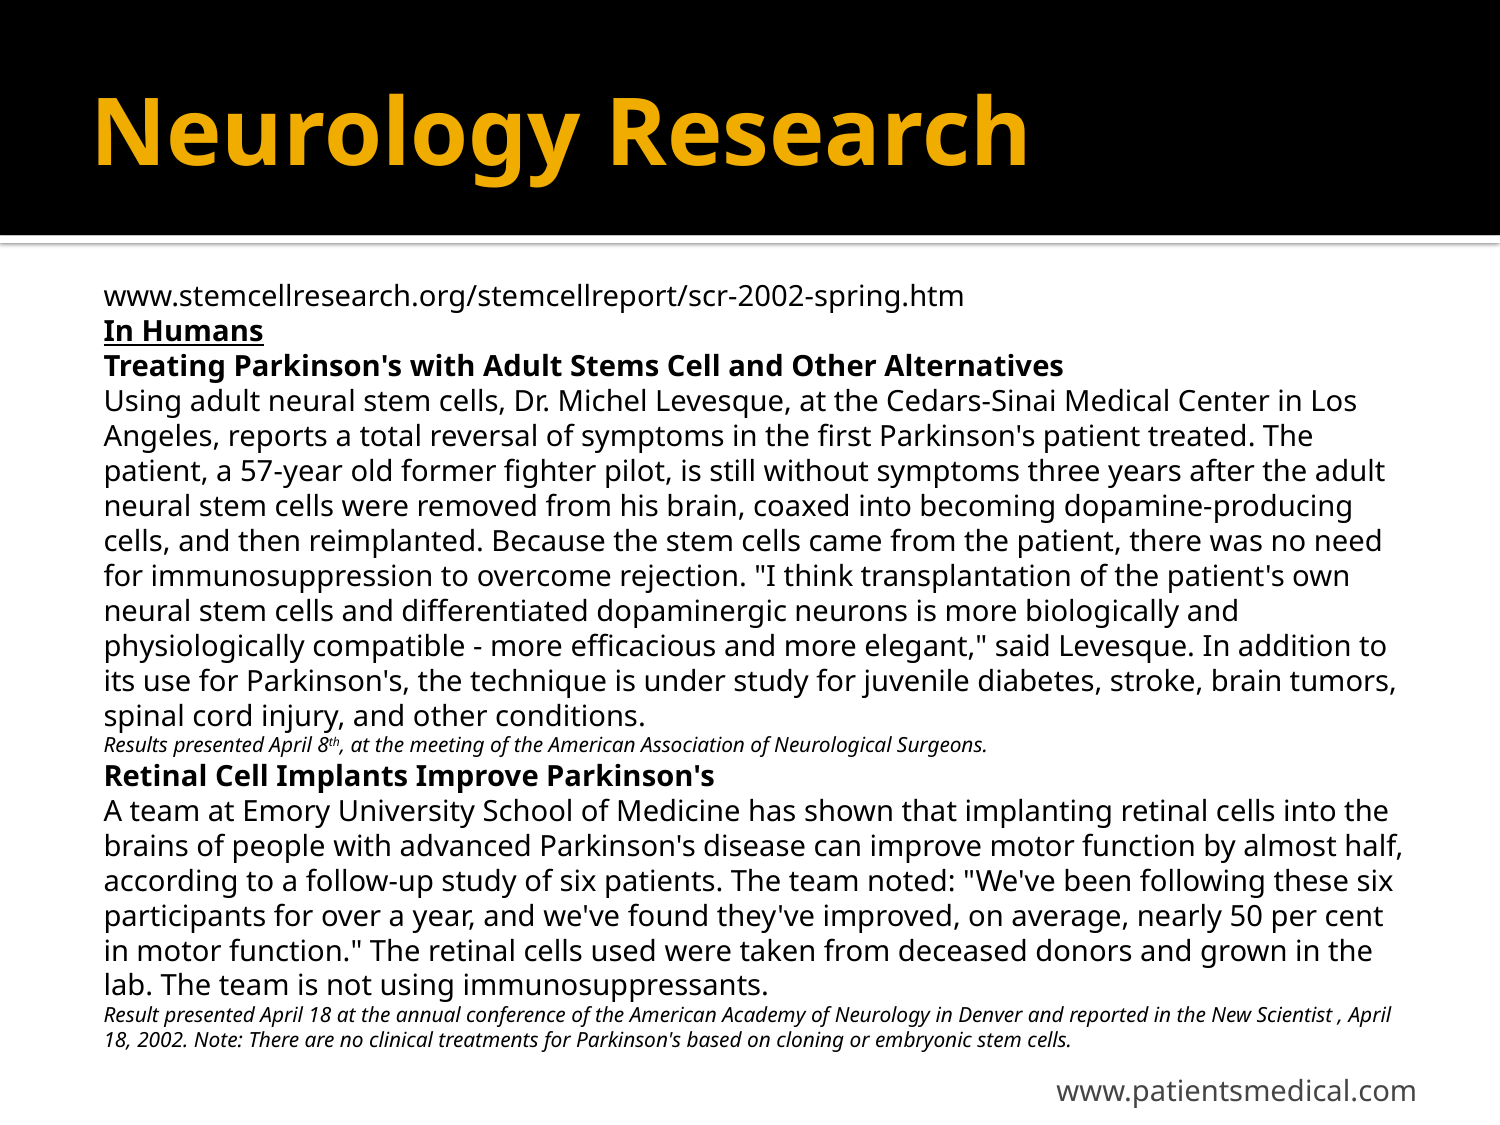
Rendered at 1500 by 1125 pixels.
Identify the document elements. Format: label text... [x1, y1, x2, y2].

footer www.patientsmedical.com [433, 1062, 1425, 1108]
list www.stemcellresearch.org/stemcellreport/scr-2002-spring.htm In Humans Treating Parkinson's with Adult Stems Cell and Other Alternatives Using adult neural stem cells, Dr. Michel Levesque, at the Cedars-Sinai Medical Center in Los Angeles, reports a total reversal of symptoms in the first Parkinson's patient treated. The patient, a 57-year old former fighter pilot, is still without symptoms three years after the adult neural stem cells were removed from his brain, coaxed into becoming dopamine-producing cells, and then reimplanted. Because the stem cells came from the patient, there was no need for immunosuppression to overcome rejection. "I think transplantation of the patient's own neural stem cells and differentiated dopaminergic neurons is more biologically and physiologically compatible - more efficacious and more elegant," said Levesque. In addition to its use for Parkinson's, the technique is under study for juvenile diabetes, stroke, brain tumors, spinal cord injury, and other conditions. Results presented April 8th, at the meeting of the American Association of Neurological Surgeons. Retinal Cell Implants Improve Parkinson's A team at Emory University School of Medicine has shown that implanting retinal cells into the brains of people with advanced Parkinson's disease can improve motor function by almost half, according to a follow-up study of six patients. The team noted: "We've been following these six participants for over a year, and we've found they've improved, on average, nearly 50 per cent in motor function." The retinal cells used were taken from deceased donors and grown in the lab. The team is not using immunosuppressants. Result presented April 18 at the annual conference of the American Academy of Neurology in Denver and reported in the New Scientist , April 18, 2002. Note: There are no clinical treatments for Parkinson's based on cloning or embryonic stem cells. [74, 262, 1426, 1022]
title Neurology Research [75, 25, 1425, 231]
